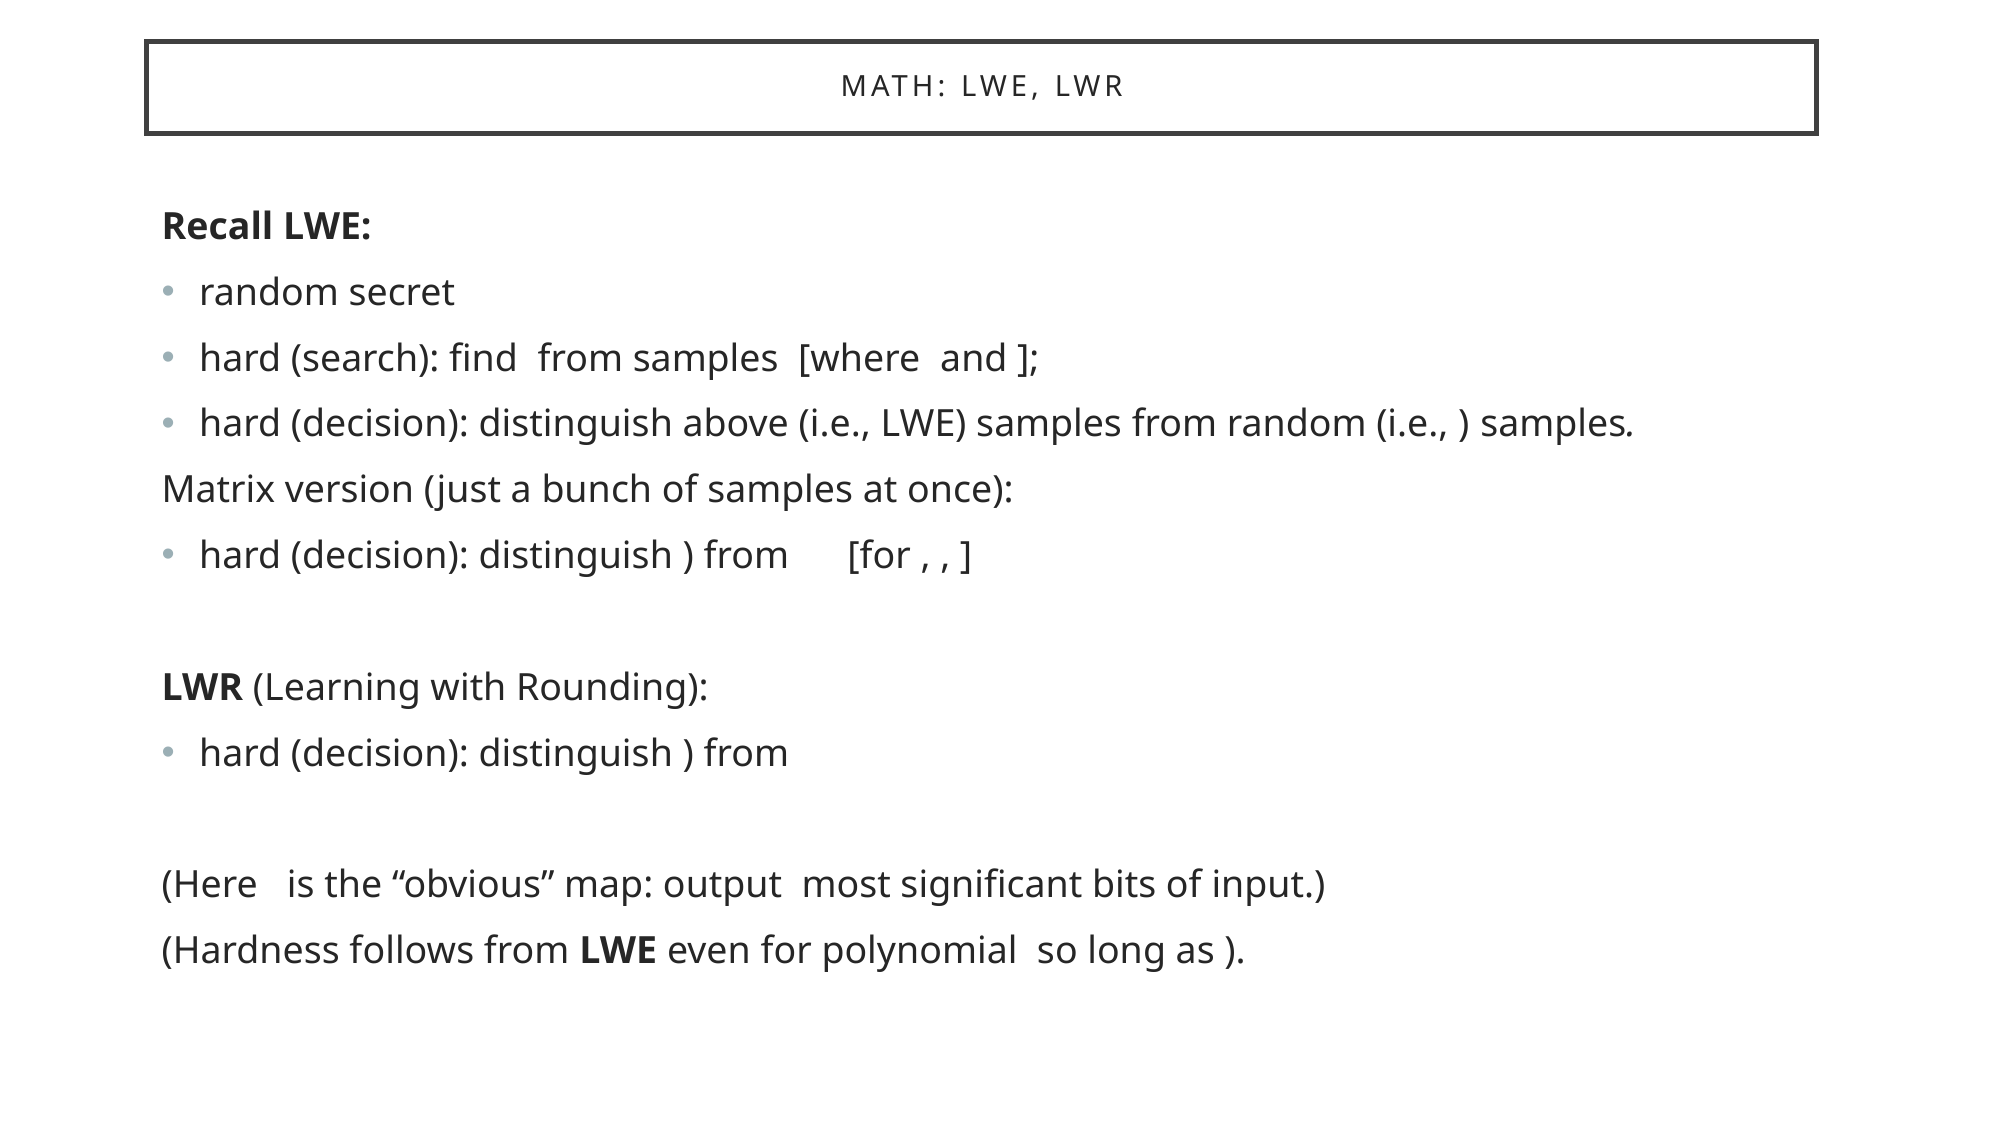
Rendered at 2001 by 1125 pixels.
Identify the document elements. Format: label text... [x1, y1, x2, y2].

title MATH: LWE, LWR [144, 39, 1819, 136]
